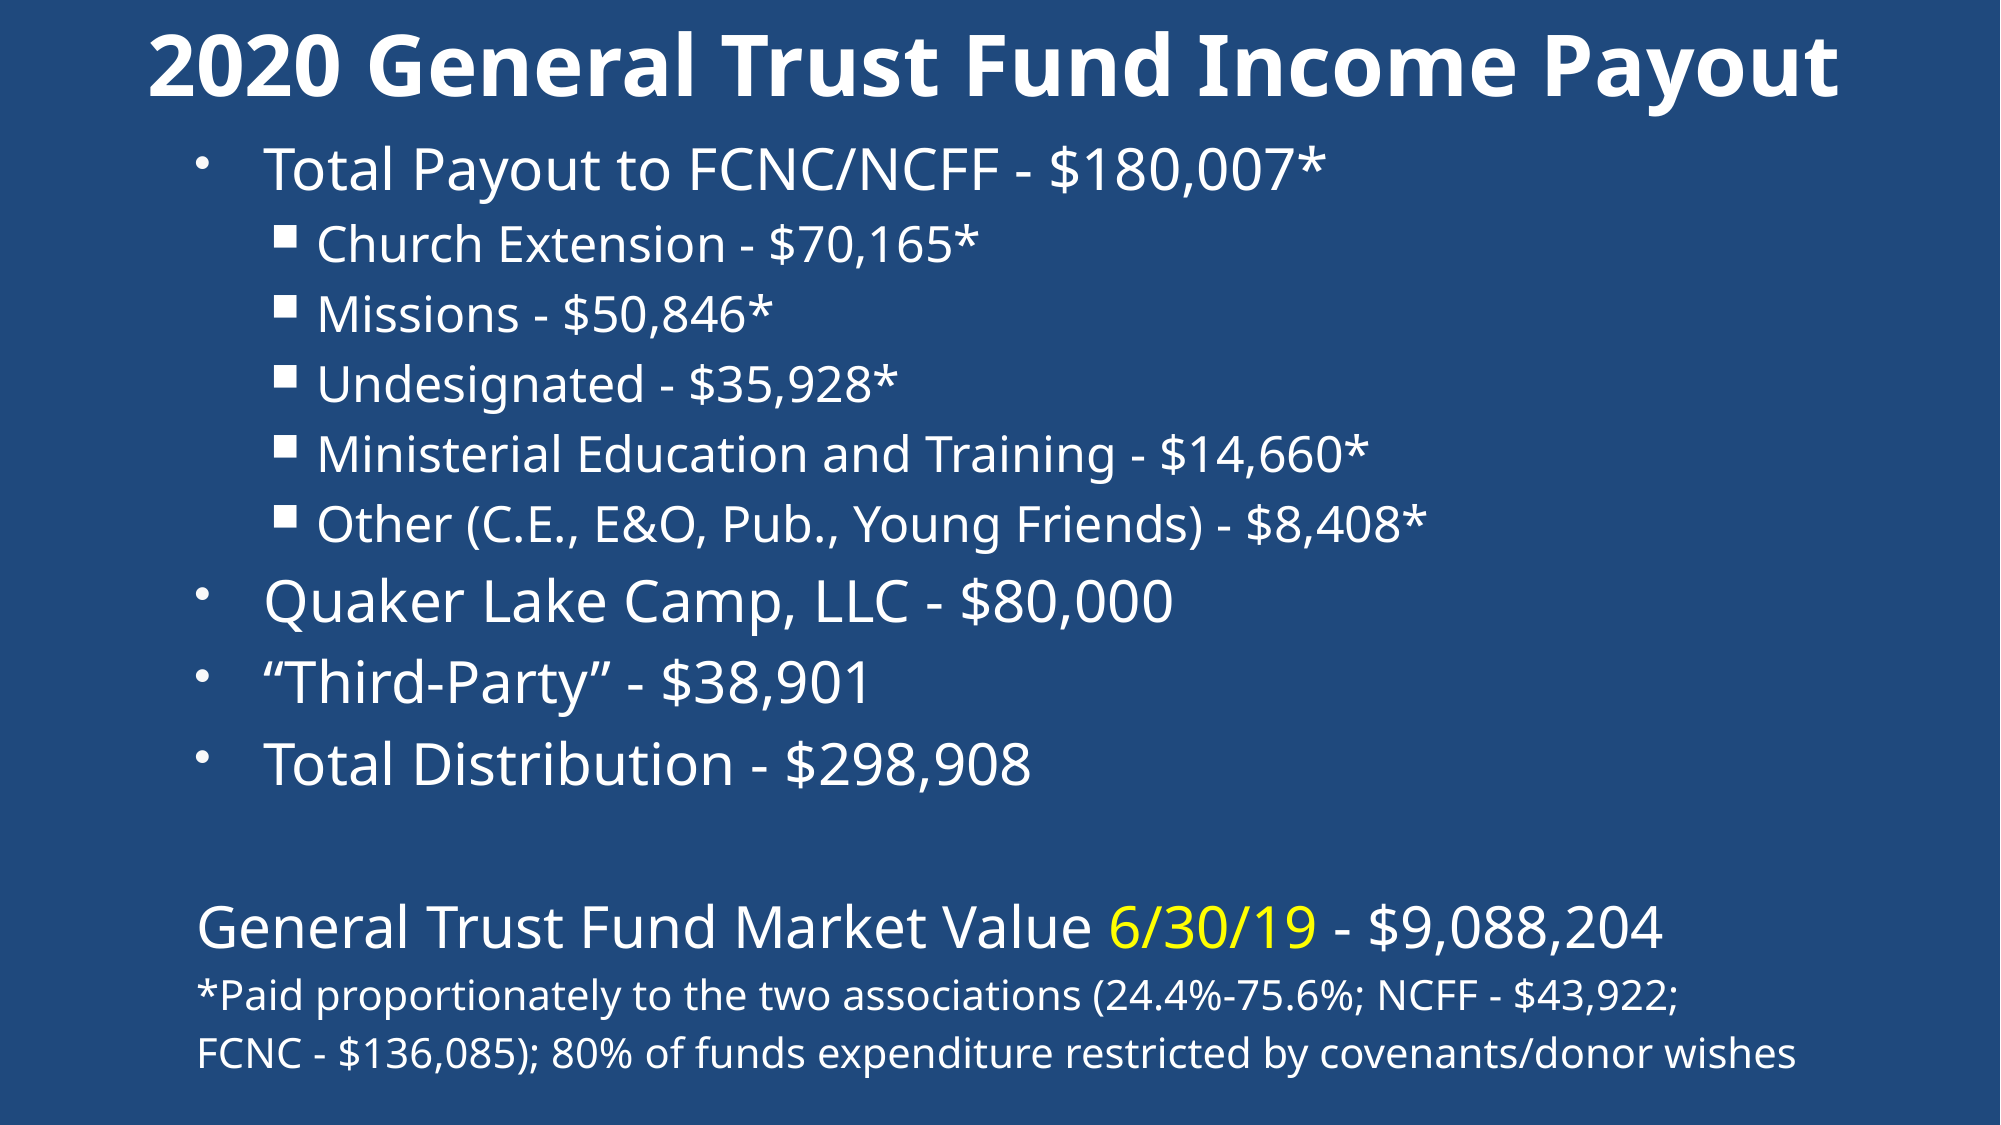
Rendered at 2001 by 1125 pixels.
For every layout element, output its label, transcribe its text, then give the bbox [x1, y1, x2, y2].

list Total Payout to FCNC/NCFF - $180,007* Church Extension - $70,165* Missions - $50,846* Undesignated - $35,928* Ministerial Education and Training - $14,660* Other (C.E., E&O, Pub., Young Friends) - $8,408* Quaker Lake Camp, LLC - $80,000 “Third-Party” - $38,901 Total Distribution - $298,908 General Trust Fund Market Value 6/30/19 - $9,088,204 *Paid proportionately to the two associations (24.4%-75.6%; NCFF - $43,922; FCNC - $136,085); 80% of funds expenditure restricted by covenants/donor wishes [158, 125, 1825, 1125]
title 2020 General Trust Fund Income Payout [58, 0, 1932, 125]
